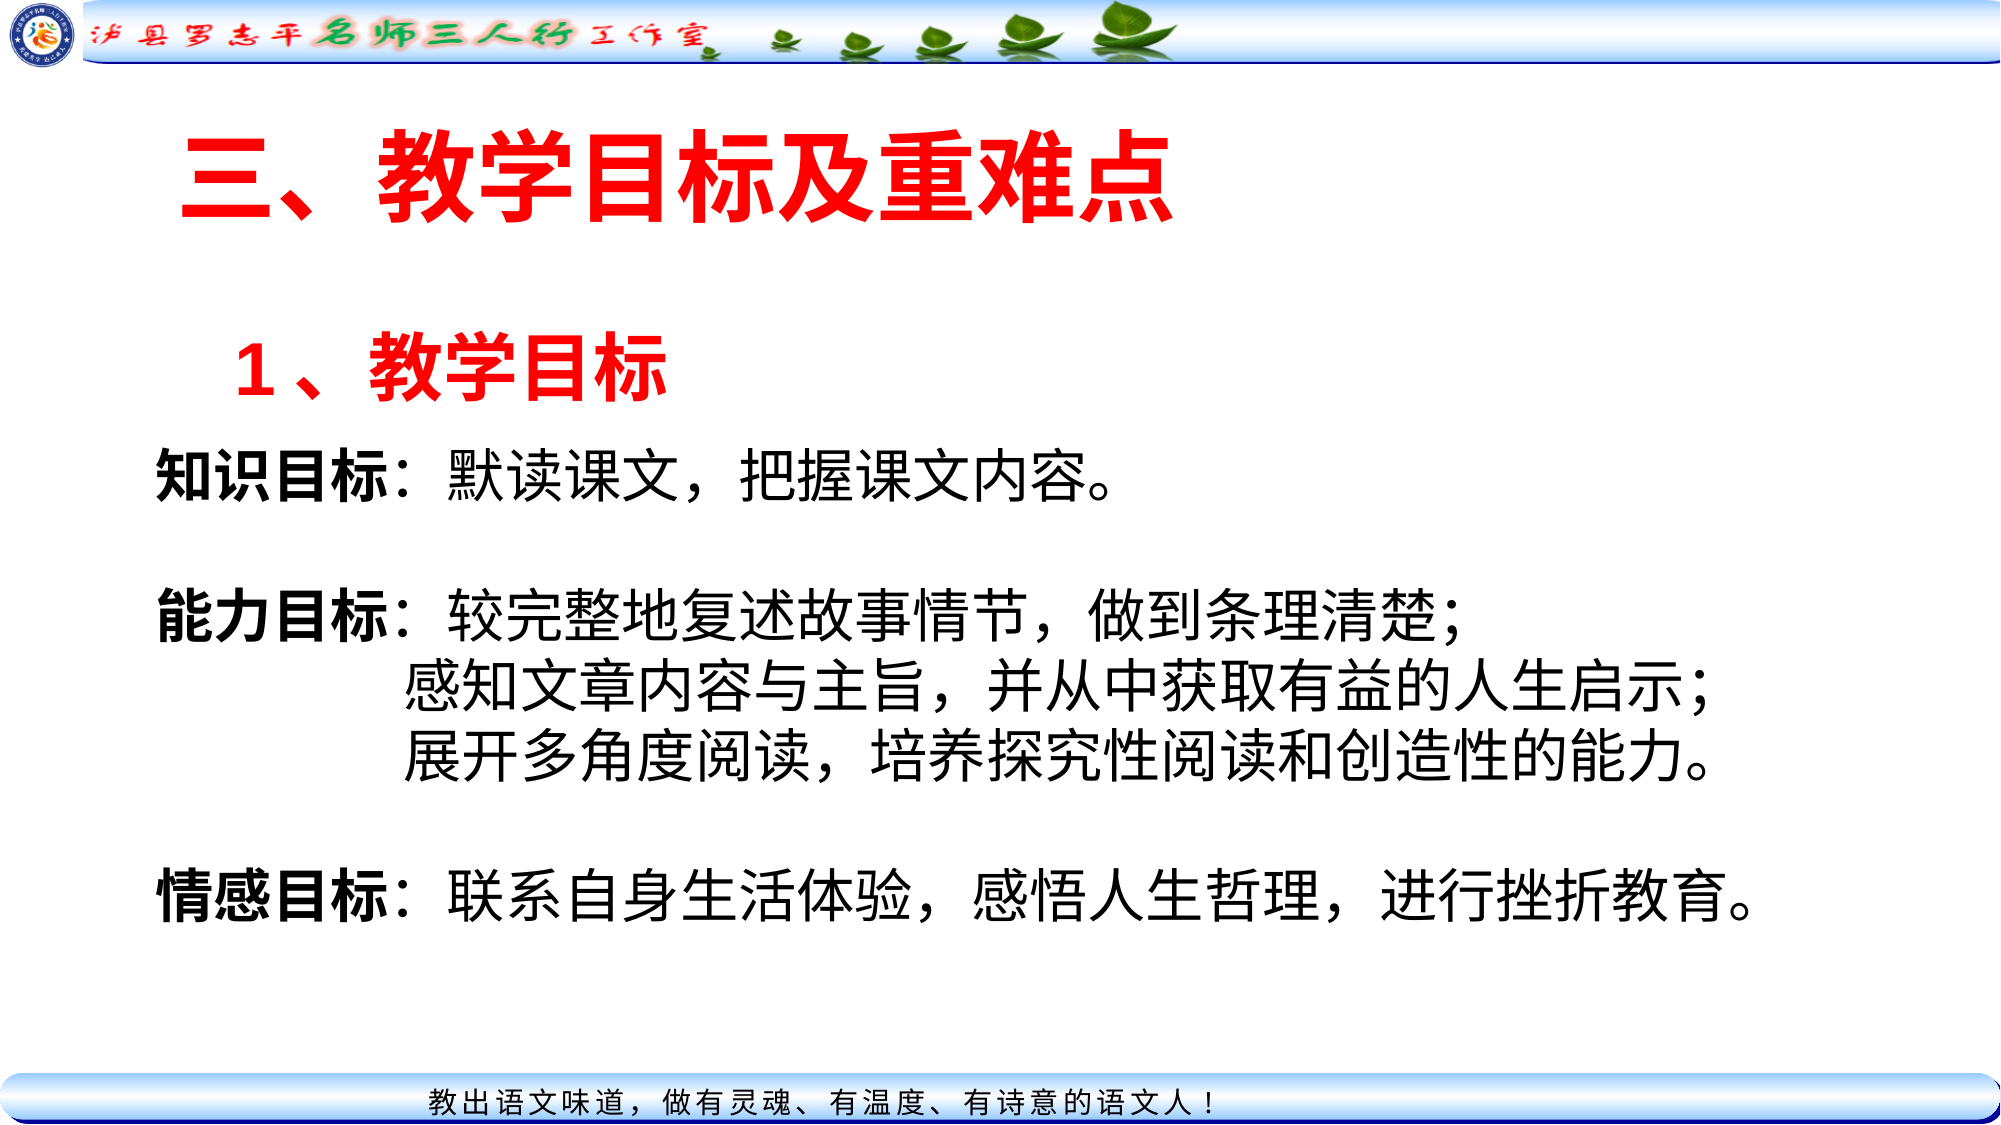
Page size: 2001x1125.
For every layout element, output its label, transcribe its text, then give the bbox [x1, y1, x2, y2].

text_box 知识目标：默读课文，把握课文内容。 能力目标：较完整地复述故事情节，做到条理清楚； 感知文章内容与主旨，并从中获取有益的人生启示； 展开多角度阅读，培养探究性阅读和创造性的能力。 情感目标：联系自身生活体验，感悟人生哲理，进行挫折教育。 [140, 431, 1855, 1007]
text_box 1、教学目标 [219, 313, 701, 419]
text_box 三、教学目标及重难点 [161, 107, 1192, 288]
picture [9, 2, 75, 68]
picture [83, 0, 2001, 64]
